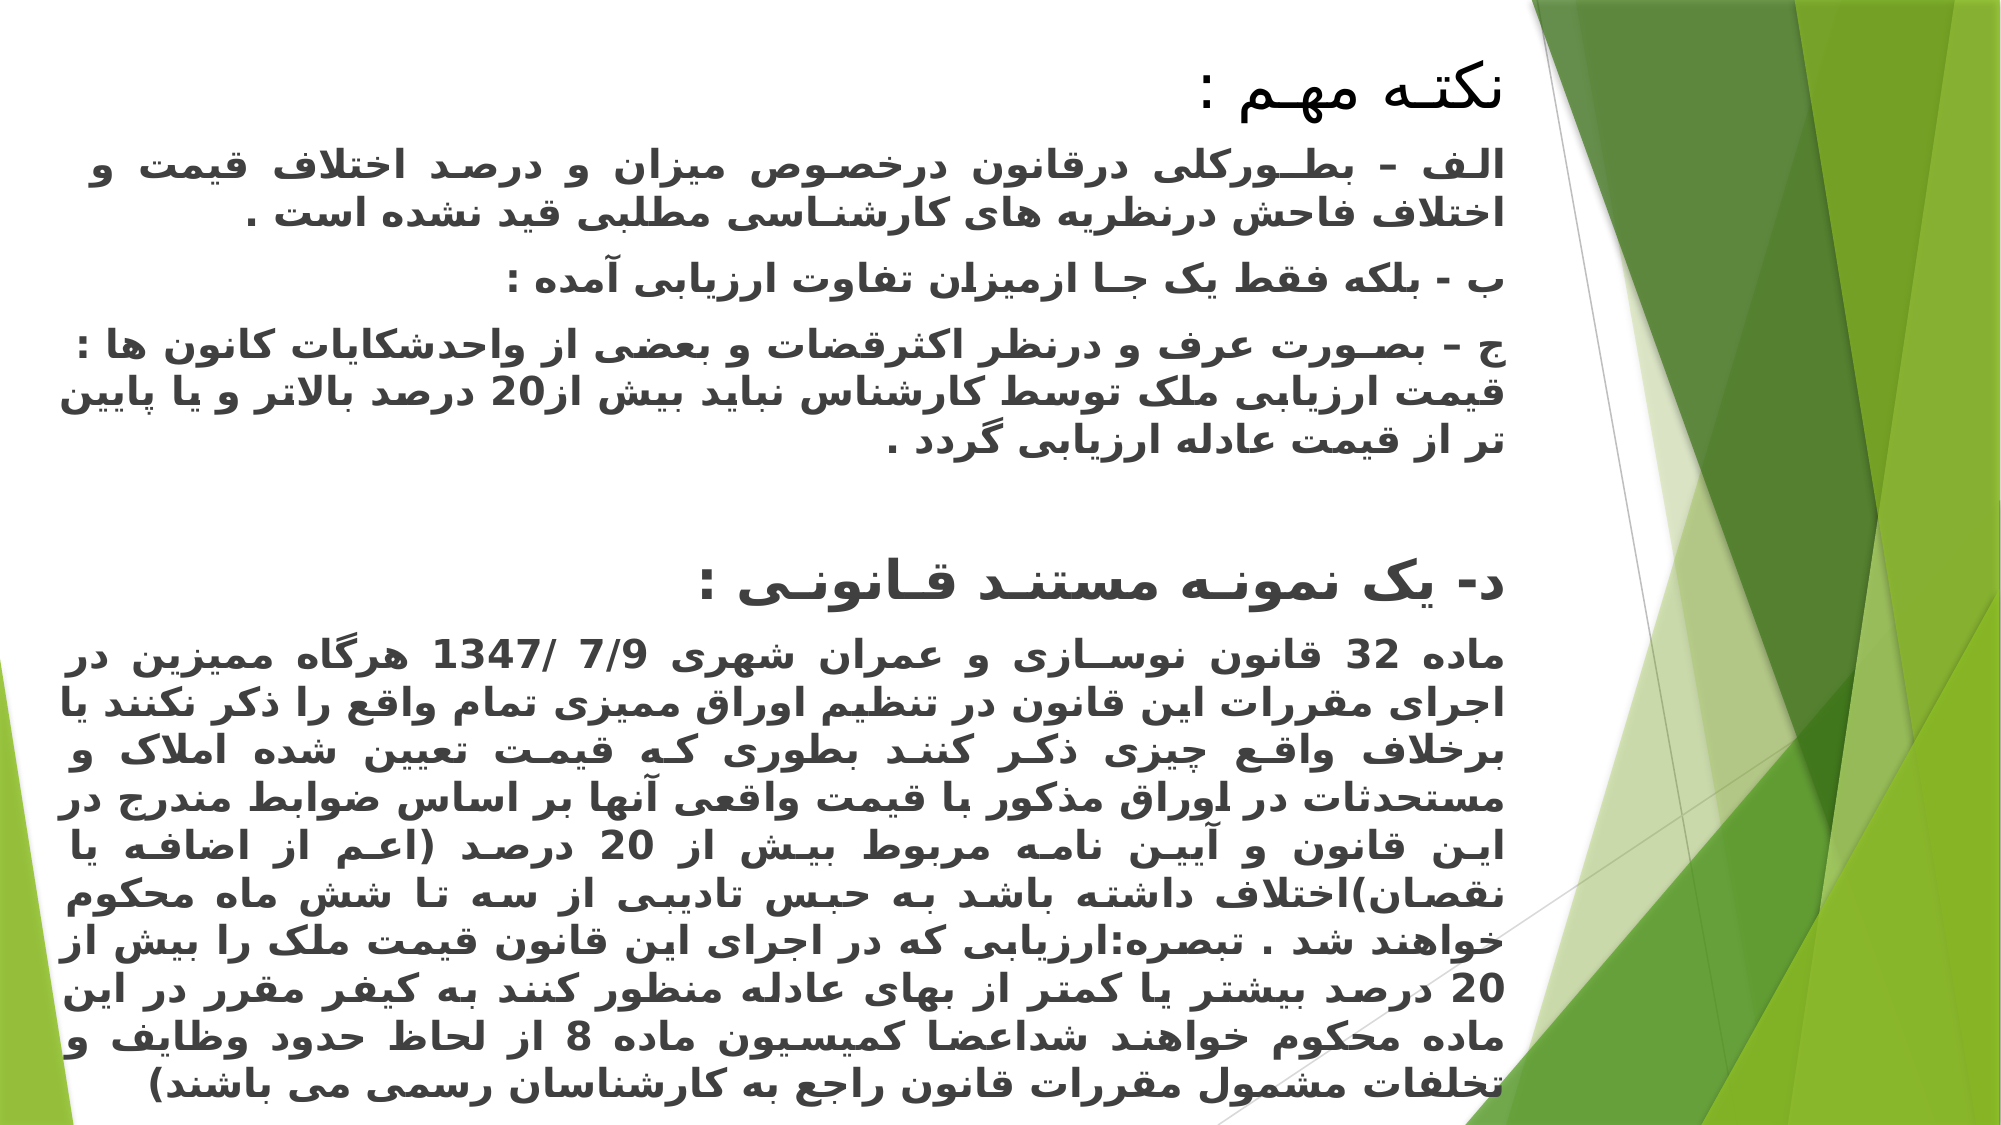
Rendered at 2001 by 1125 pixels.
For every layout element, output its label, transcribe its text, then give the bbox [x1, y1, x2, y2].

list نکتـه مهـم : الف – بطـورکلی درقانون درخصوص میزان و درصد اختلاف قیمت و اختلاف فاحش درنظریه های کارشنـاسی مطلبی قید نشده است . ب - بلکه فقط یک جـا ازمیزان تفاوت ارزیابی آمده : ج – بصـورت عرف و درنظر اکثرقضات و بعضی از واحدشکایات کانون ها : قیمت ارزیابی ملک توسط کارشناس نباید بیش از20 درصد بالاتر و یا پایین تر از قیمت عادله ارزیابی گردد . د- یک نمونـه مستنـد قـانونـی : ماده 32 قانون نوسـازی و عمران شهری 7/9 /1347 هرگاه ممیزین در اجرای مقررات این قانون در تنظیم اوراق ممیزی تمام واقع را ذکر نکنند یا برخلاف واقع چیزی ذکر کنند بطوری که قیمت تعیین شده املاک و مستحدثات در اوراق مذکور با قیمت واقعی آنها بر اساس ضوابط مندرج در این قانون و آیین نامه مربوط بیش از 20 درصد (اعم از اضافه یا نقصان)اختلاف داشته باشد به حبس تادیبی از سه تا شش ماه محکوم خواهند شد . تبصره:ارزیابی که در اجرای این قانون قیمت ملک را بیش از 20 درصد بیشتر یا کمتر از بهای عادله منظور کنند به کیفر مقرر در این ماده محکوم خواهند شداعضا کمیسیون ماده 8 از لحاظ حدود وظایف و تخلفات مشمول مقررات قانون راجع به کارشناسان رسمی می باشند) [44, 37, 1522, 1125]
